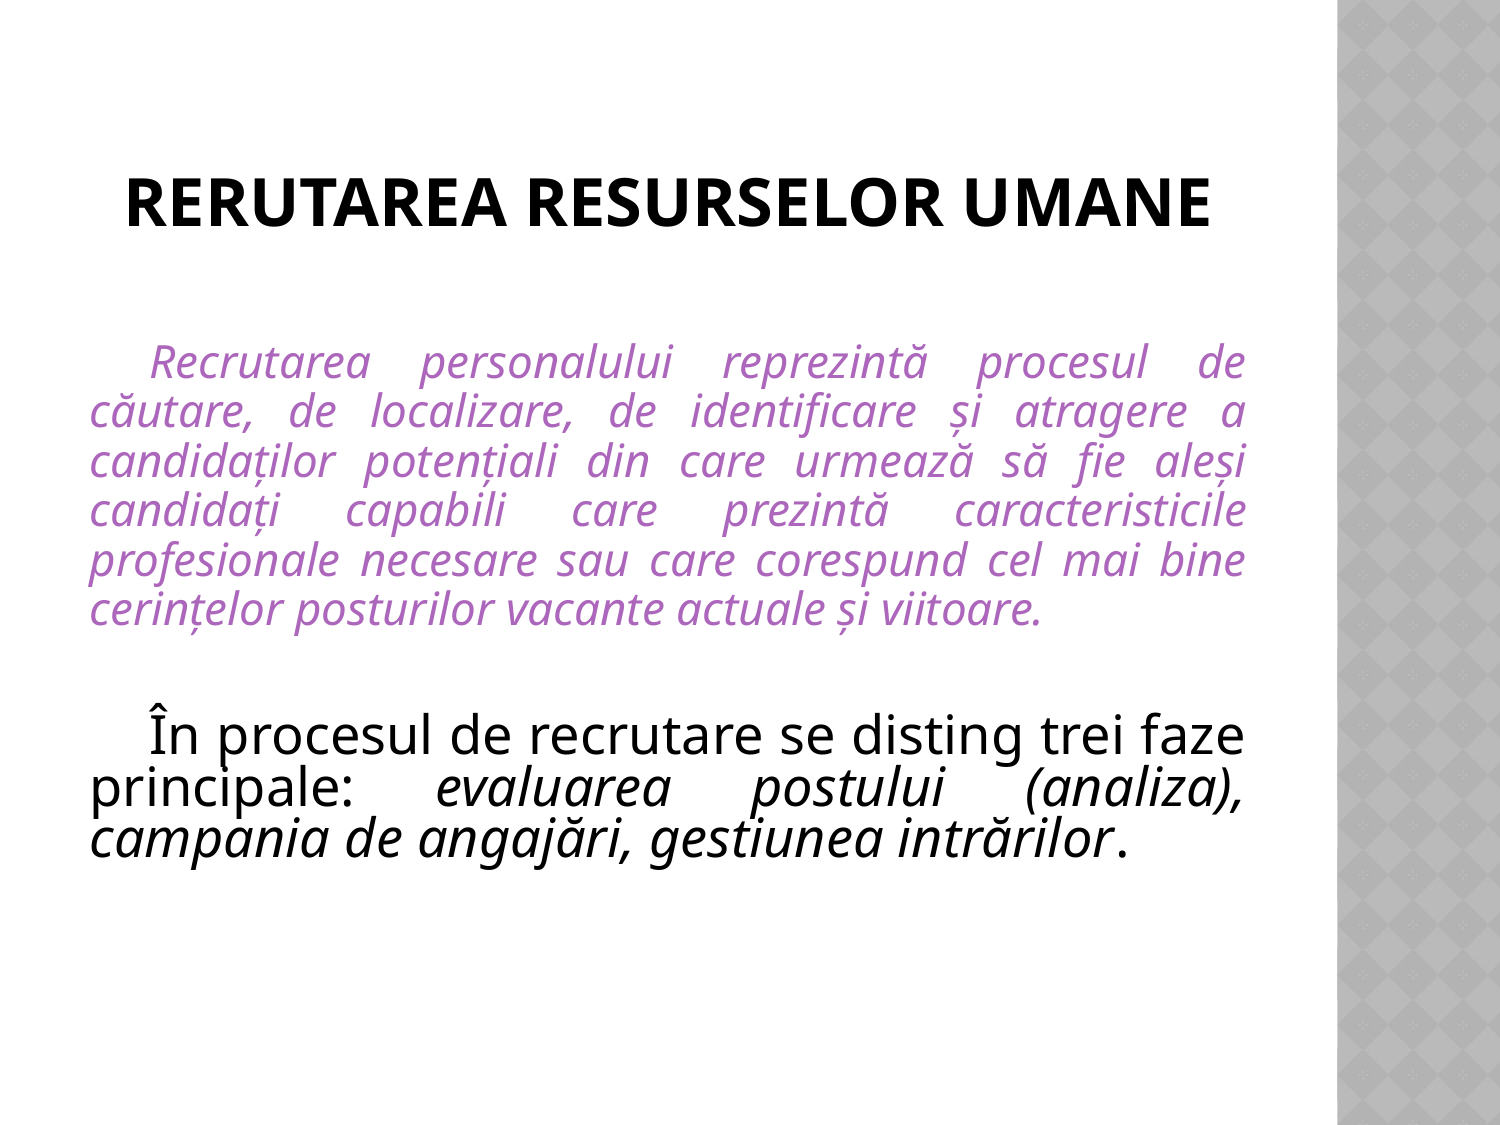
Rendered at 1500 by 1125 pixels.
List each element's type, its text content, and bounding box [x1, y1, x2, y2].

title RERUTAREA RESURSELOR UMANE [75, 52, 1263, 240]
list Recrutarea personalului reprezintă procesul de căutare, de localizare, de identificare şi atragere a candidaţilor potenţiali din care urmează să fie aleşi candidaţi capabili care prezintă caracteristicile profesionale necesare sau care corespund cel mai bine cerinţelor posturilor vacante actuale şi viitoare. În procesul de recrutare se disting trei faze principale: evaluarea postului (analiza), campania de angajări, gestiunea intrărilor. [75, 264, 1263, 1059]
